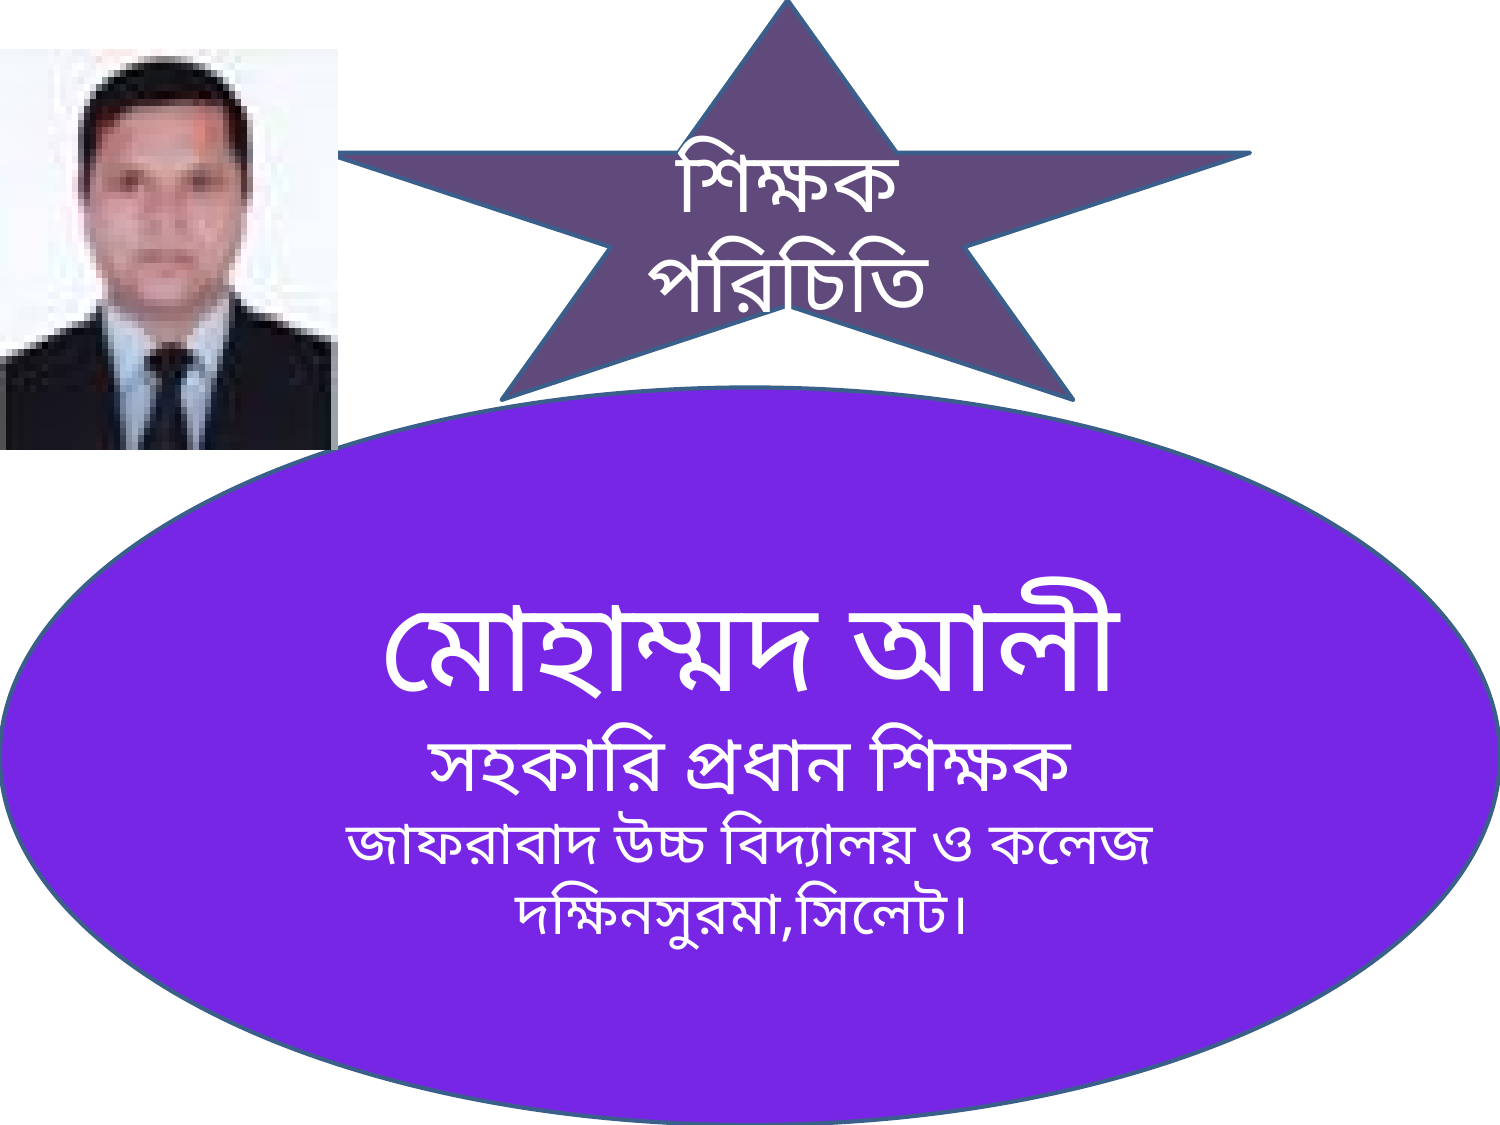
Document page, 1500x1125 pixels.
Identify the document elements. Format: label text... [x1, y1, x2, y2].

text_box শিক্ষক পরিচিতি [341, 0, 1252, 402]
text_box মোহাম্মদ আলী সহকারি প্রধান শিক্ষক জাফরাবাদ উচ্চ বিদ্যালয় ও কলেজ দক্ষিনসুরমা,সিলেট। [0, 385, 1500, 1125]
picture [0, 49, 338, 451]
